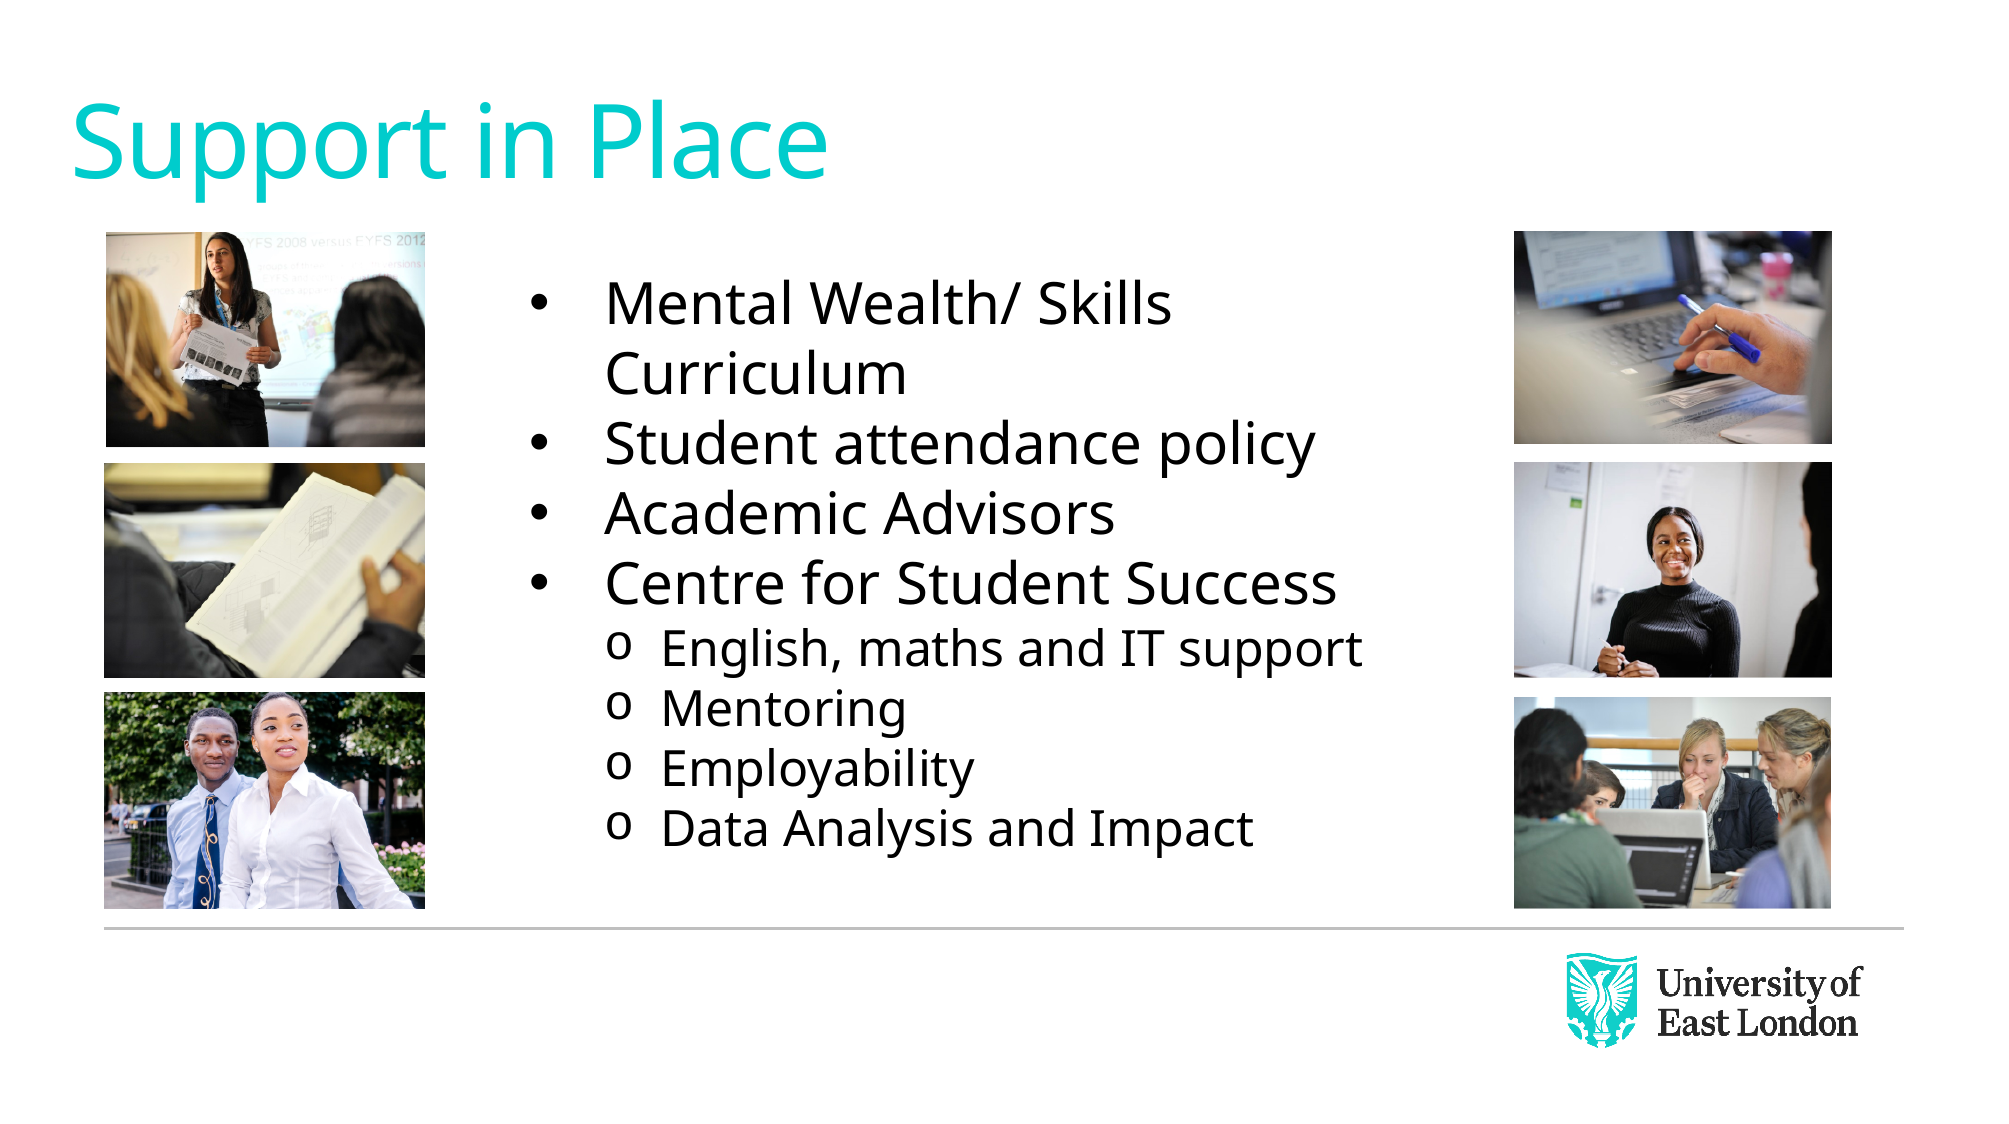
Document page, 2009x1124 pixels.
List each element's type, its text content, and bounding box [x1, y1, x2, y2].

picture [1514, 695, 1831, 910]
picture [1514, 231, 1832, 444]
picture [103, 462, 425, 678]
text_box Mental Wealth/ Skills Curriculum Student attendance policy Academic Advisors Centre for Student Success English, maths and IT support Mentoring Employability Data Analysis and Impact [529, 266, 1480, 927]
picture [1514, 462, 1832, 678]
picture [103, 692, 425, 909]
picture [103, 231, 425, 448]
title Support in Place [41, 75, 1968, 263]
picture [1566, 952, 1864, 1062]
